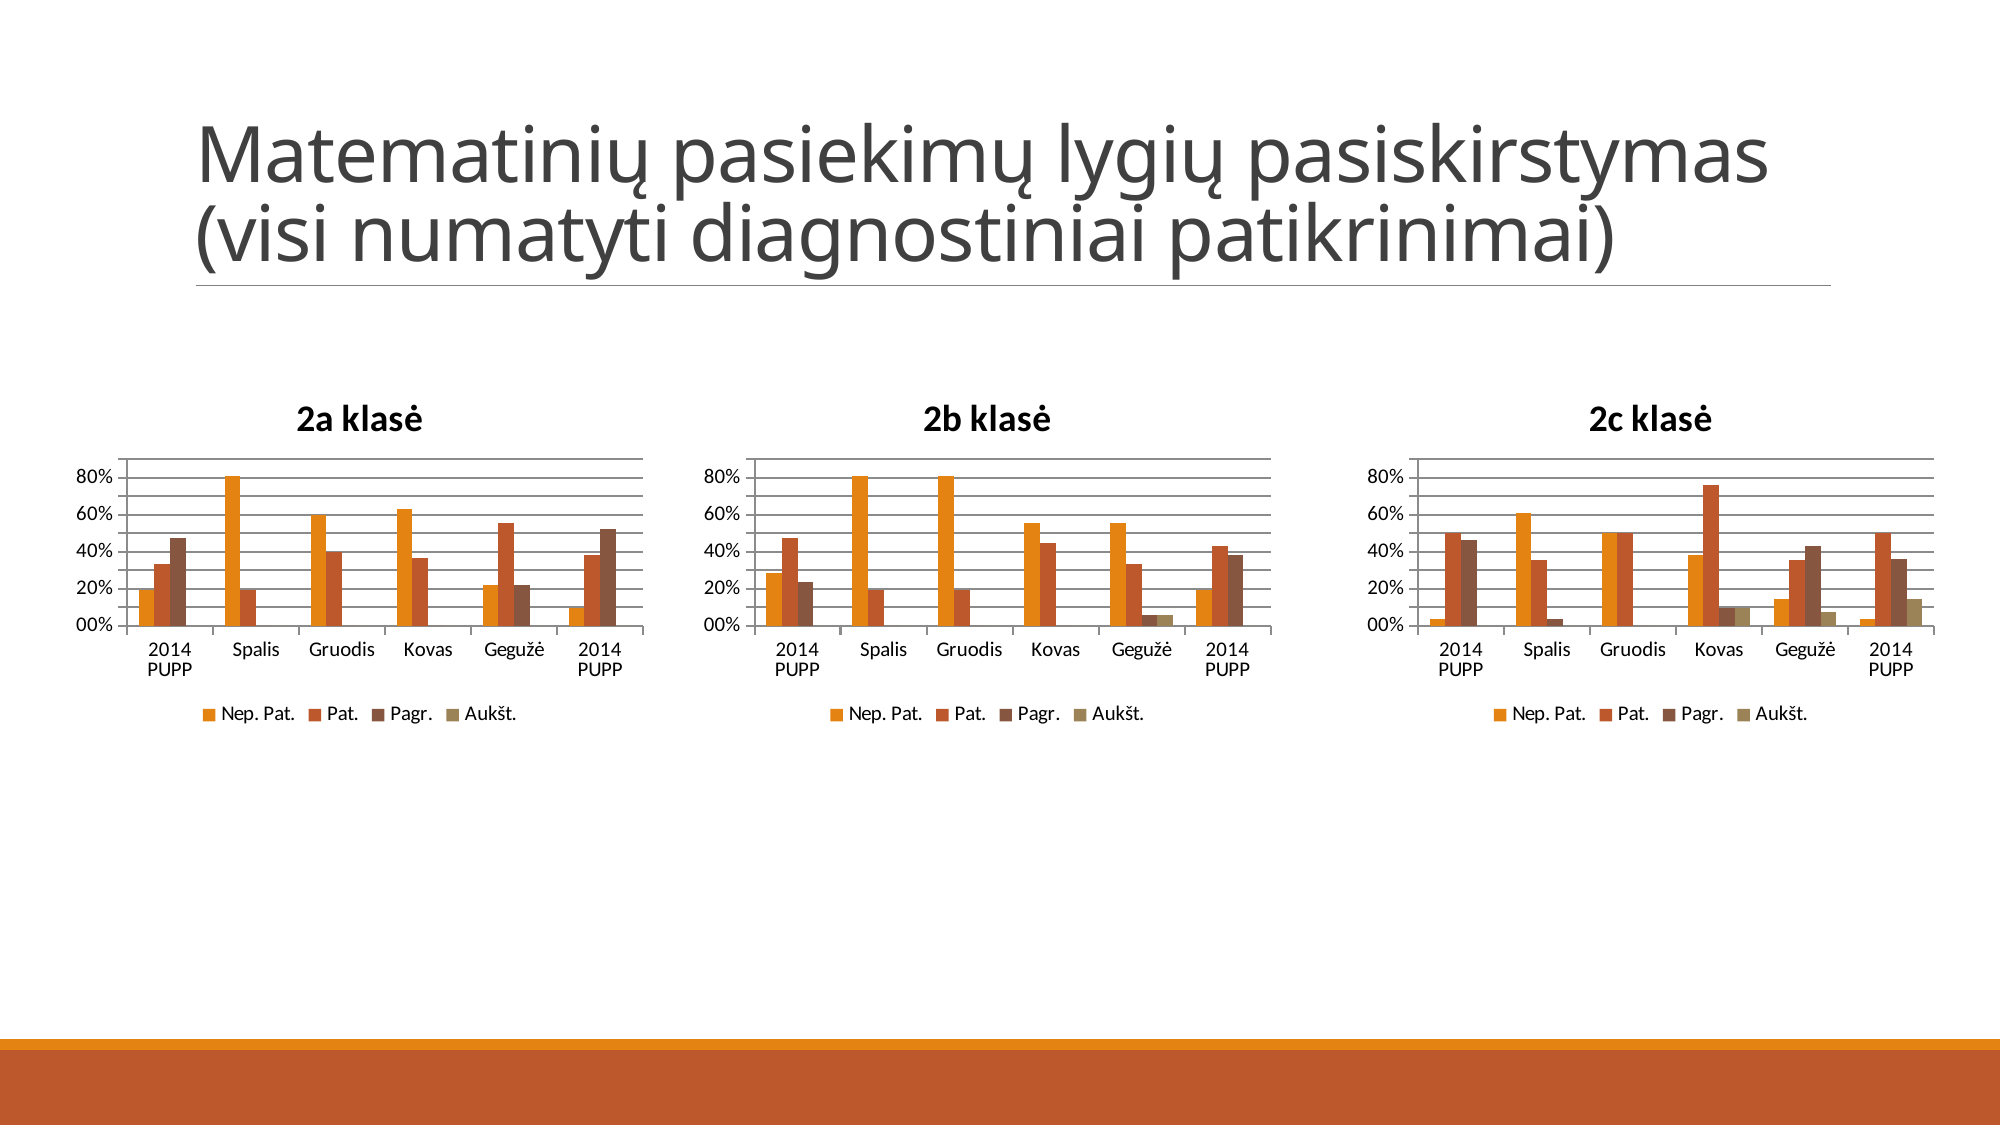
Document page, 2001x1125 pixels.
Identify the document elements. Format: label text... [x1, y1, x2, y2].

chart [691, 376, 1283, 732]
title Matematinių pasiekimų lygių pasiskirstymas (visi numatyti diagnostiniai patikrinimai) [180, 47, 1830, 285]
chart [1354, 376, 1947, 732]
chart [63, 376, 656, 732]
